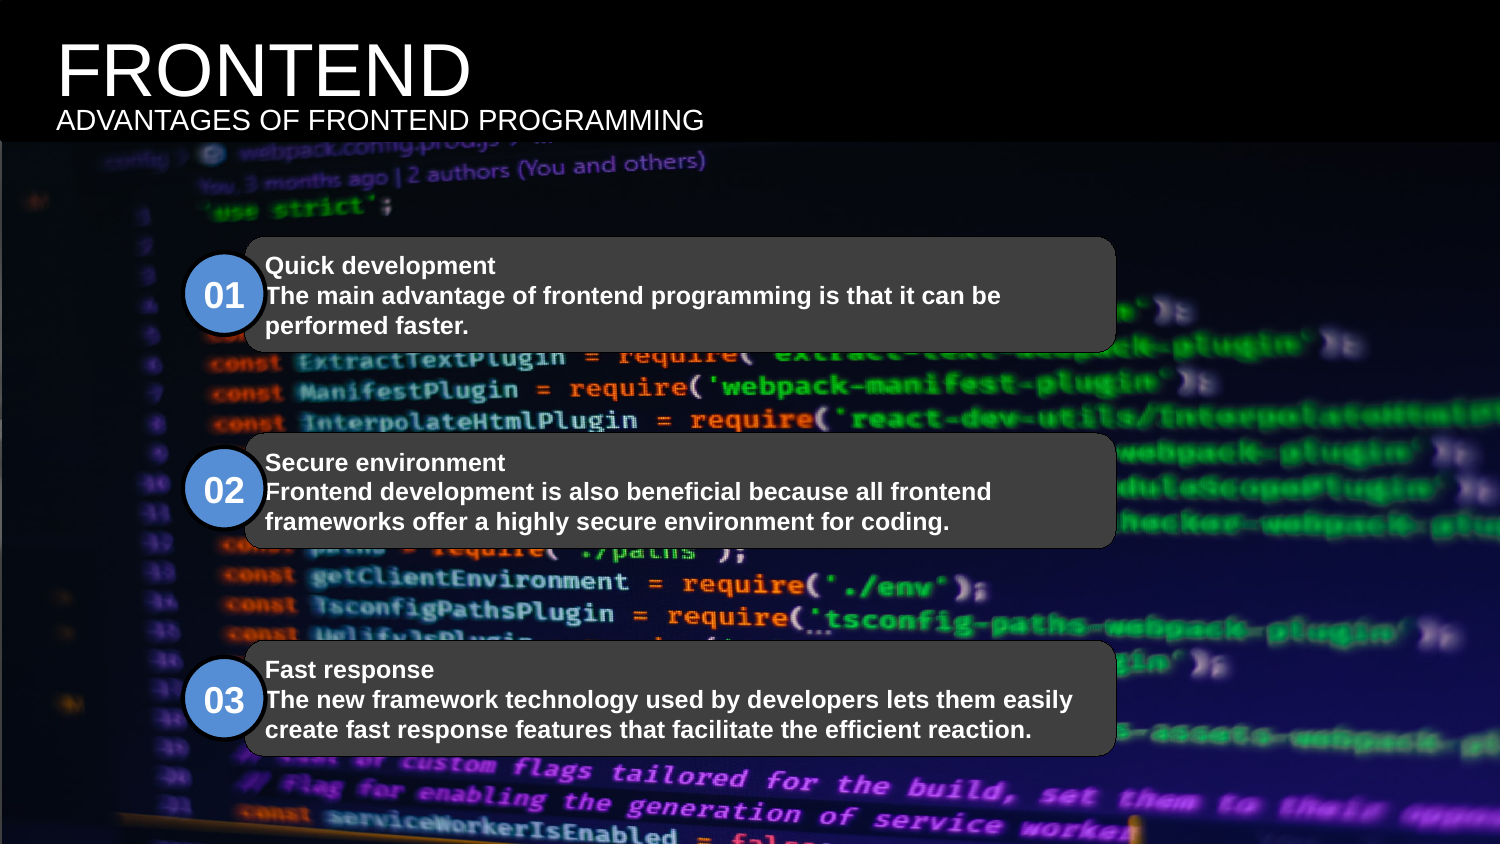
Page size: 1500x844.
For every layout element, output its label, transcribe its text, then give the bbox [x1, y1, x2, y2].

text_box [0, 0, 1500, 139]
list FRONTEND [41, 18, 1447, 114]
picture [1, 139, 1500, 844]
list ADVANTAGES OF FRONTEND PROGRAMMING [41, 114, 1447, 138]
